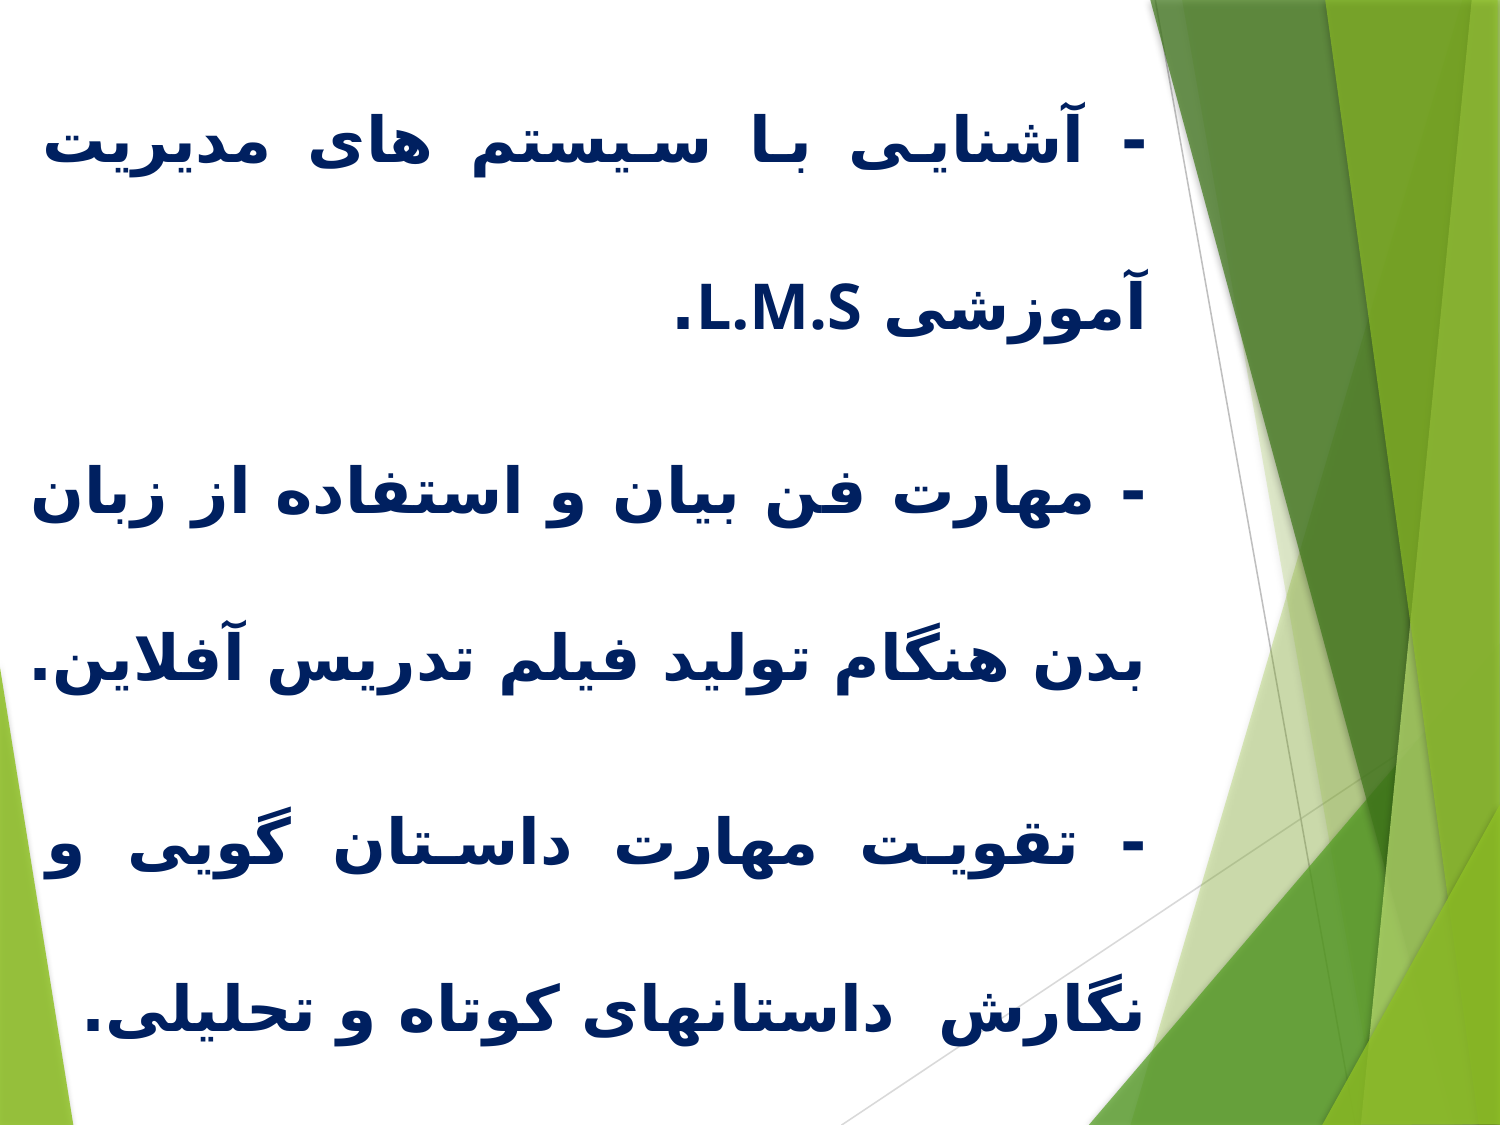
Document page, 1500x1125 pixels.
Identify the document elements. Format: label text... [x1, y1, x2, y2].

list - آشنایی با سیستم های مدیریت آموزشی L.M.S. - مهارت فن بیان و استفاده از زبان بدن هنگام تولید فیلم تدریس آفلاین. - تقویت مهارت داستان گویی و نگارش داستانهای کوتاه و تحلیلی. [12, 0, 1163, 1125]
